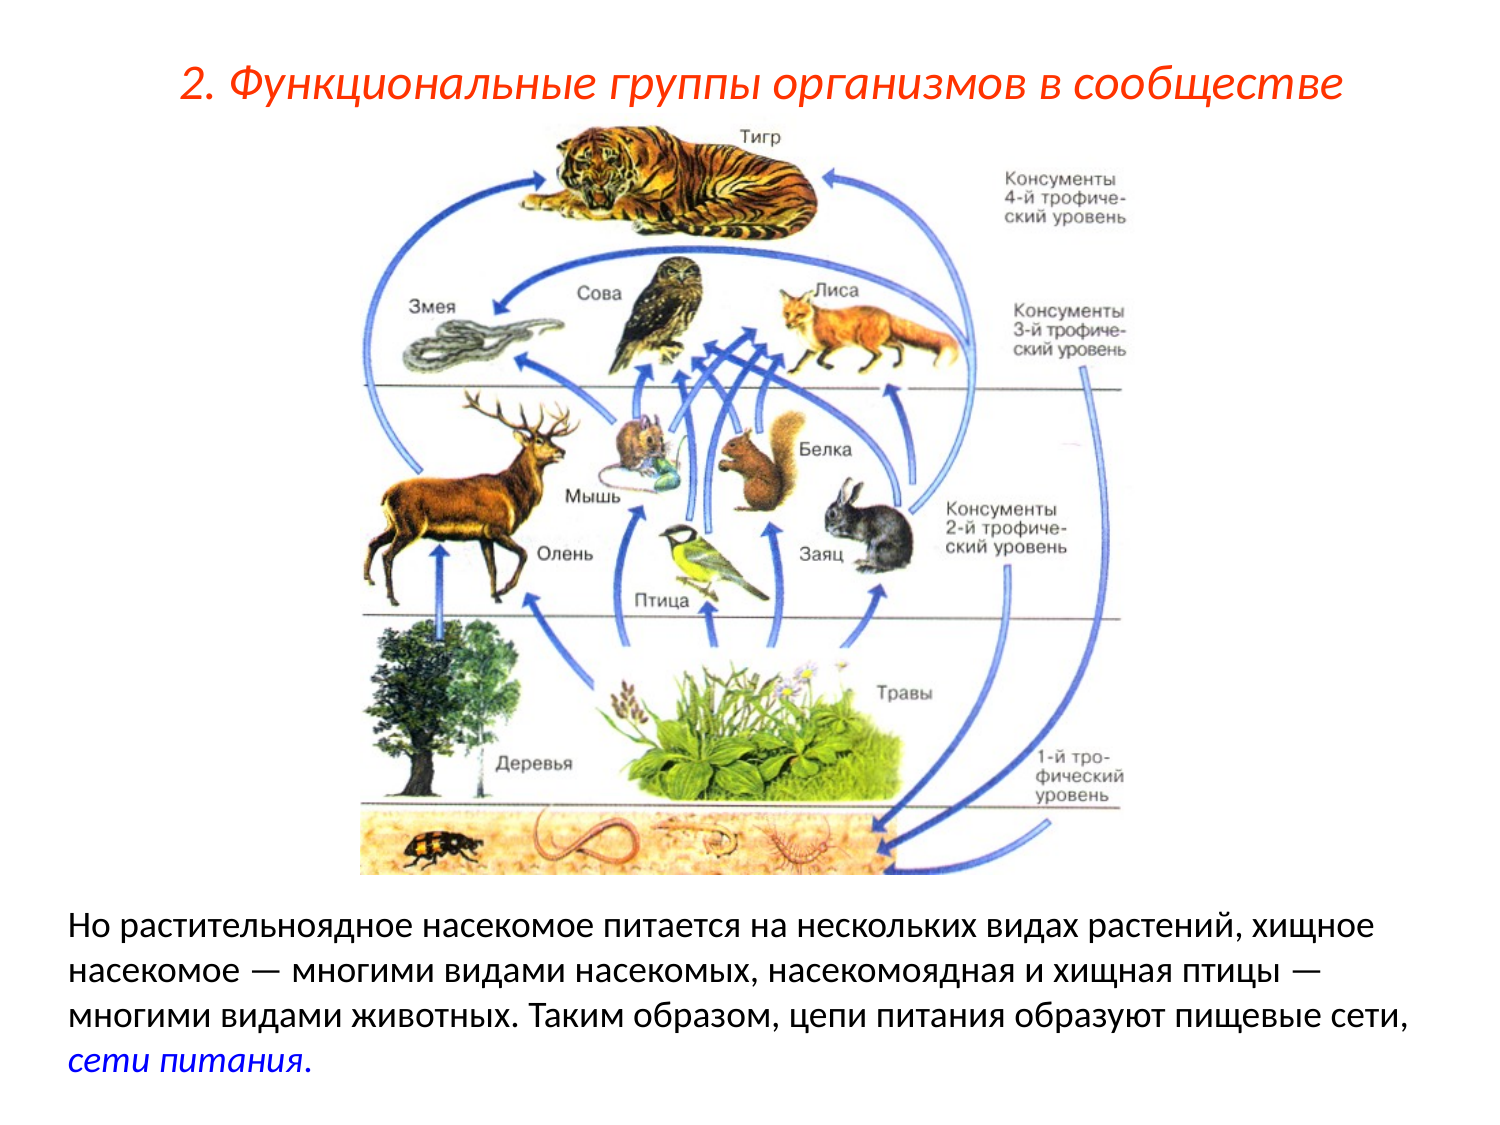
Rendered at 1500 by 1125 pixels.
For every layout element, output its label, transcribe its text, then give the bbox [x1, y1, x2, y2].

text_box Но растительноядное насекомое питается на нескольких видах растений, хищное насекомое — многими видами насекомых, насекомоядная и хищная птицы — многими видами животных. Таким образом, цепи питания образуют пищевые сети, сети питания. [53, 892, 1459, 1088]
text_box 2. Функциональные группы организмов в сообществе [100, 42, 1424, 118]
picture [359, 113, 1141, 875]
